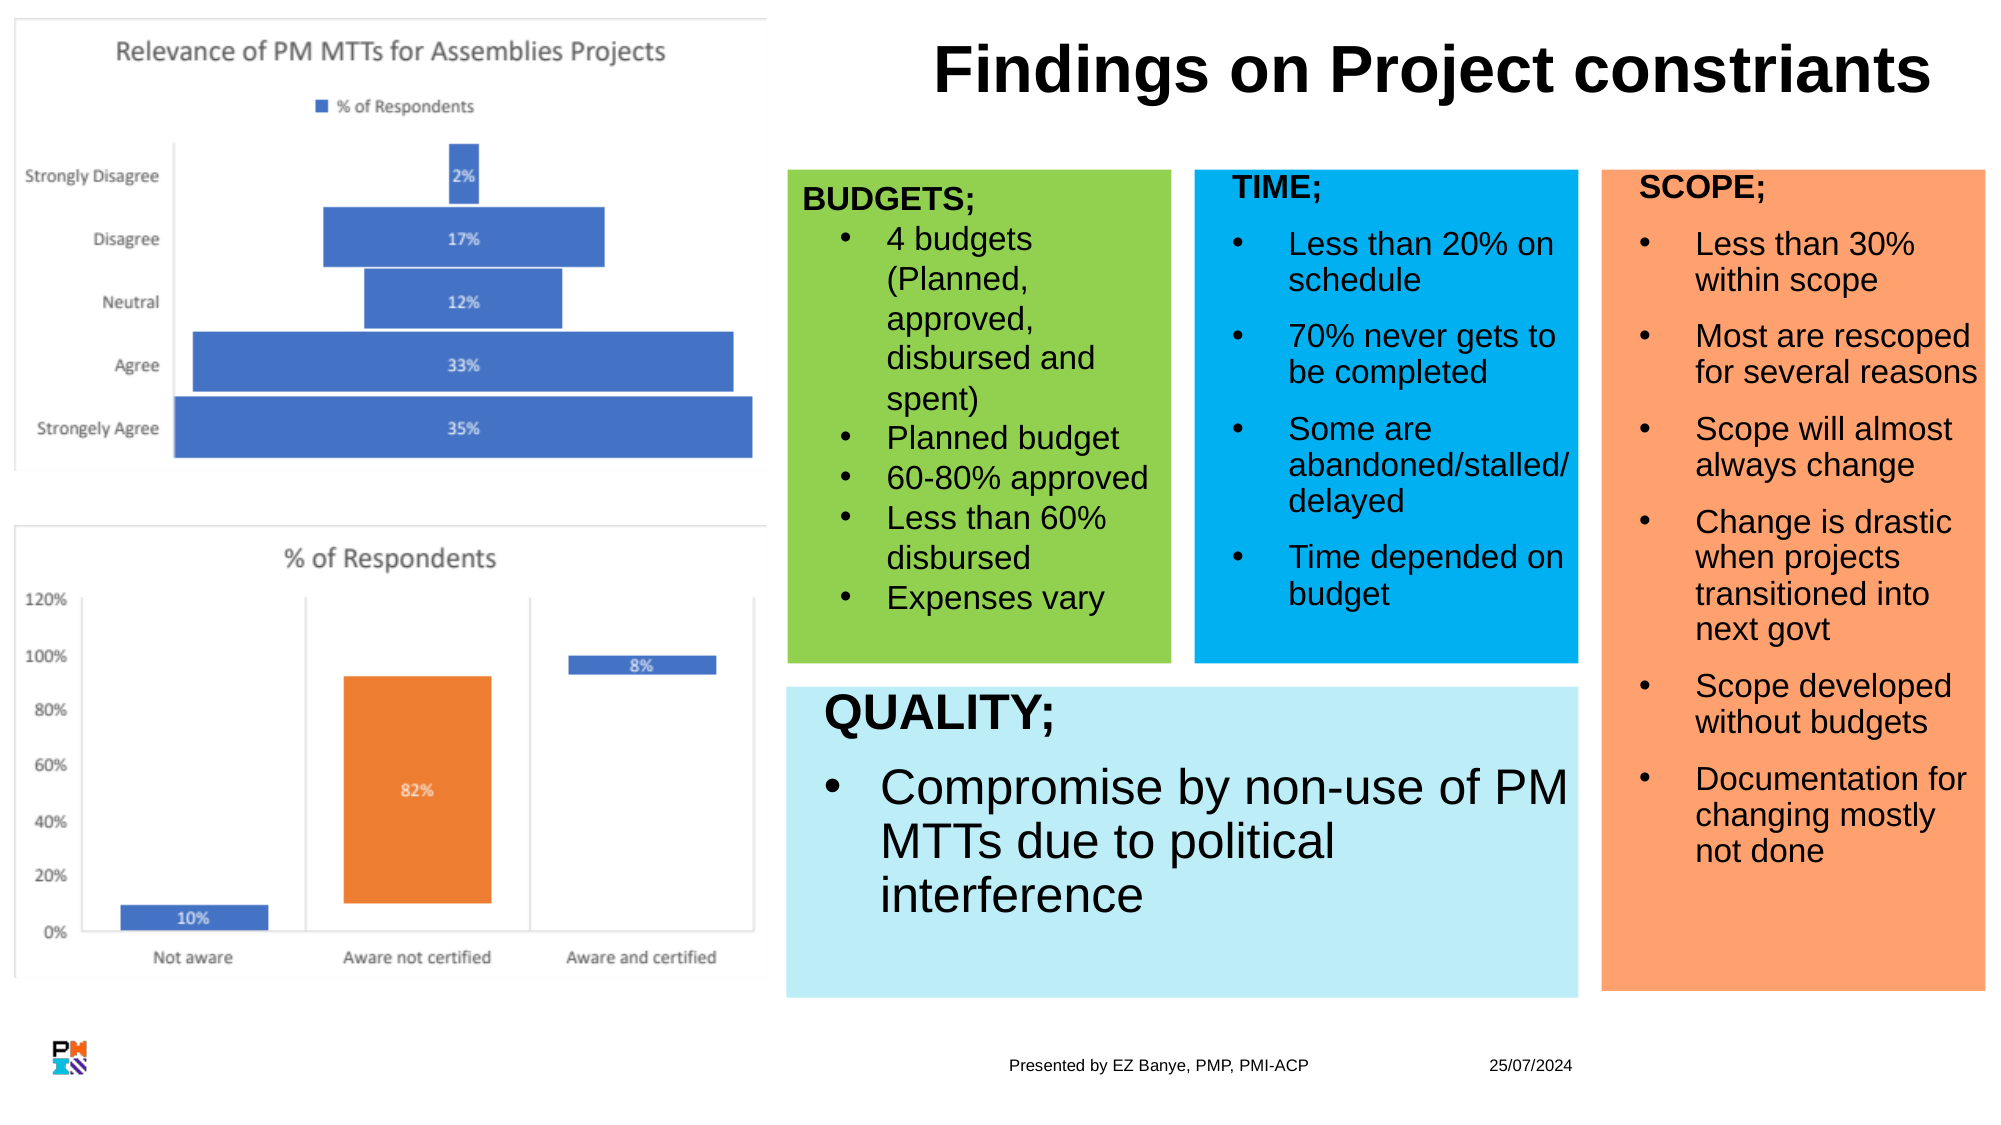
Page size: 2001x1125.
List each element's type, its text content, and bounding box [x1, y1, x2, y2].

text_box TIME; Less than 20% on schedule 70% never gets to be completed Some are abandoned/stalled/delayed Time depended on budget [1194, 169, 1579, 664]
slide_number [1489, 1042, 1788, 1076]
picture [36, 1024, 104, 1092]
text_box Findings on Project constriants [918, 18, 1960, 127]
footer Presented by EZ Banye, PMP, PMI-ACP [1009, 1042, 1468, 1076]
text_box BUDGETS; 4 budgets (Planned, approved, disbursed and spent) Planned budget 60-80% approved Less than 60% disbursed Expenses vary [787, 169, 1172, 664]
text_box QUALITY; Compromise by non-use of PM MTTs due to political interference [786, 686, 1579, 998]
picture [14, 525, 767, 979]
picture [14, 18, 767, 472]
text_box SCOPE; Less than 30% within scope Most are rescoped for several reasons Scope will almost always change Change is drastic when projects transitioned into next govt Scope developed without budgets Documentation for changing mostly not done [1601, 169, 1986, 991]
